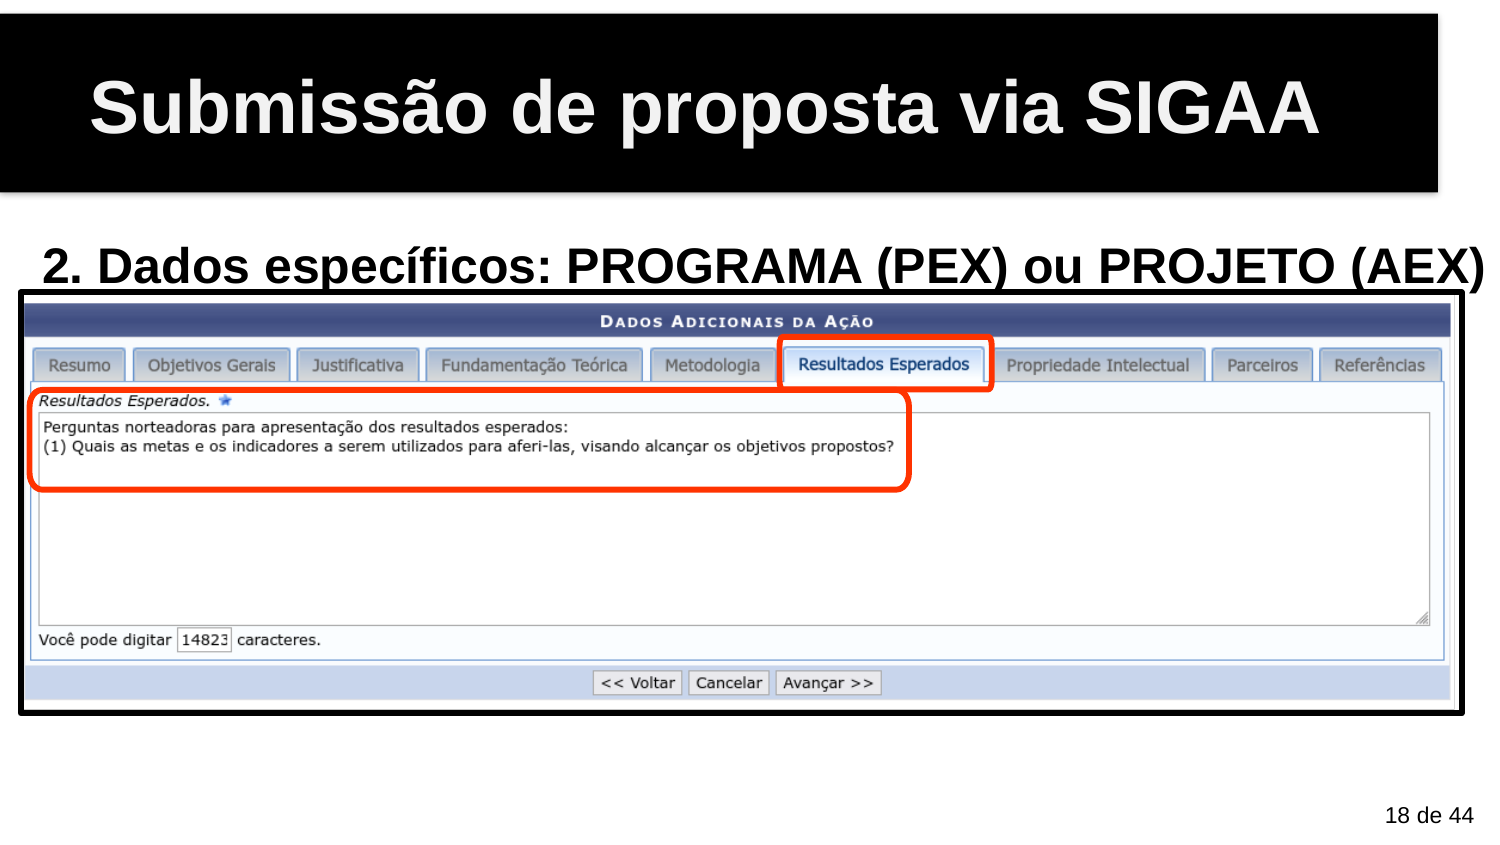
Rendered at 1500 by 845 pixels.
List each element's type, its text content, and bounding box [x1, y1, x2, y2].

text_box <número> de 44 [1370, 793, 1500, 845]
picture [23, 295, 1459, 711]
text_box Submissão de proposta via SIGAA [0, 13, 1439, 193]
text_box 2. Dados específicos: PROGRAMA (PEX) ou PROJETO (AEX) [27, 226, 1500, 302]
